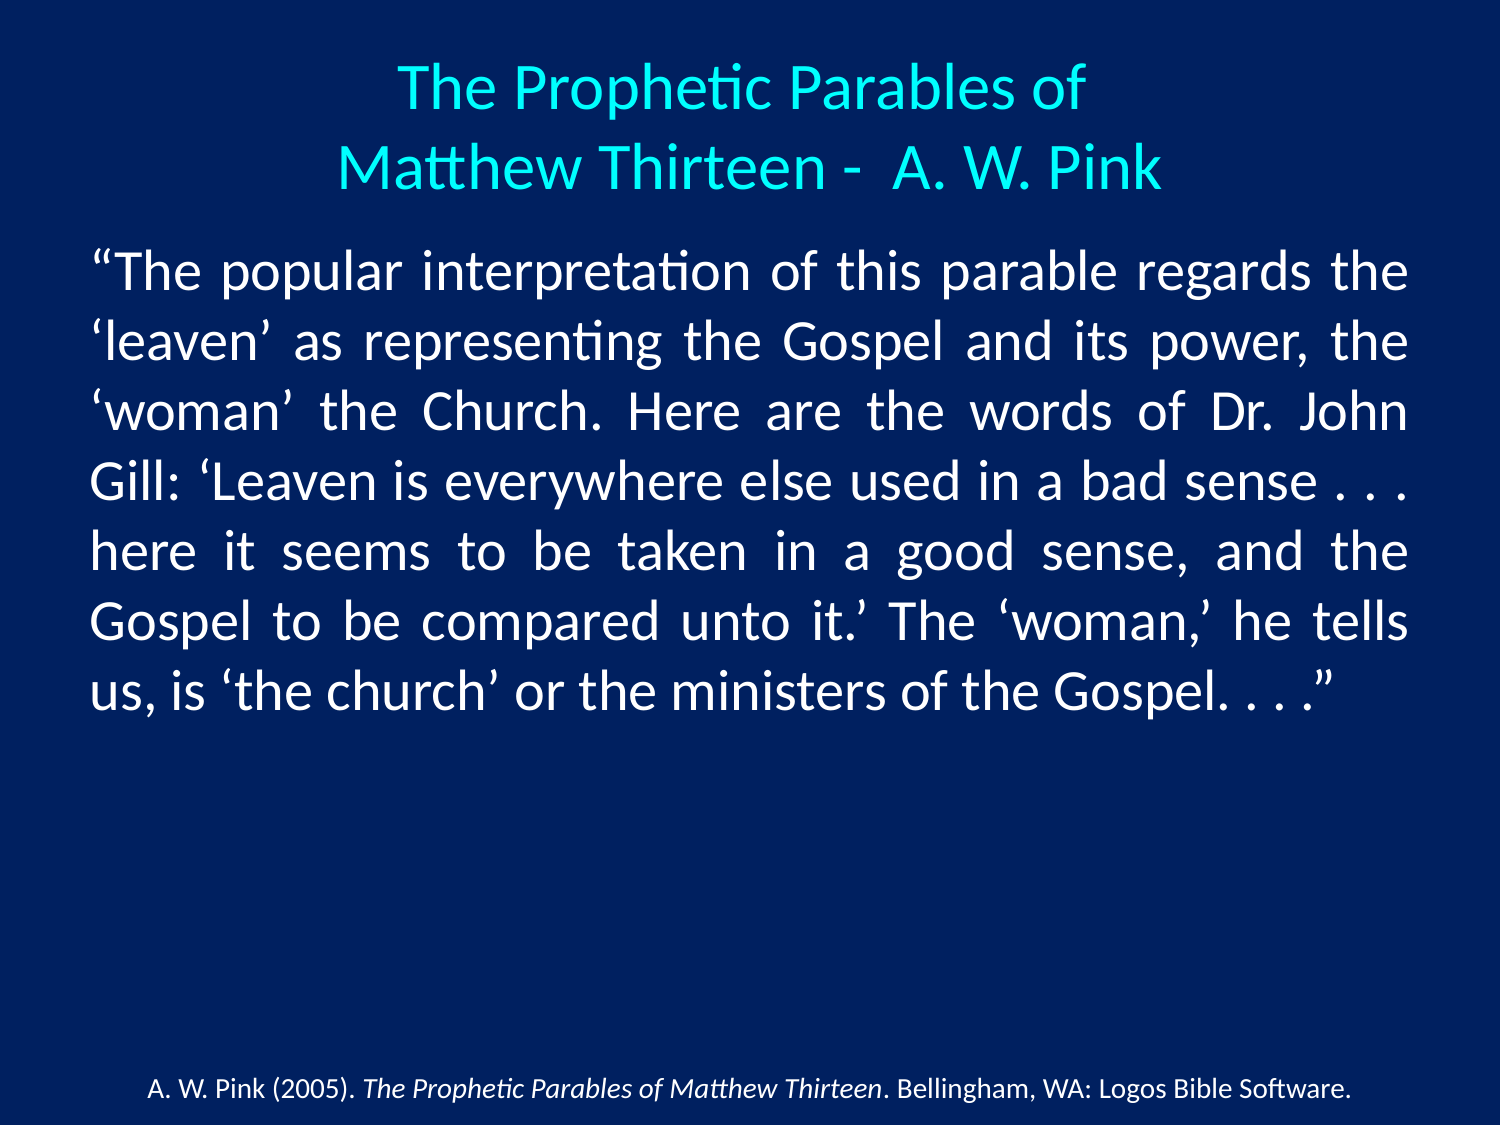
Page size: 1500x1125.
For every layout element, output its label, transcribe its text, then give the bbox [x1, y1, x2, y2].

text_box “The popular interpretation of this parable regards the ‘leaven’ as representing the Gospel and its power, the ‘woman’ the Church. Here are the words of Dr. John Gill: ‘Leaven is everywhere else used in a bad sense . . . here it seems to be taken in a good sense, and the Gospel to be compared unto it.’ The ‘woman,’ he tells us, is ‘the church’ or the ministers of the Gospel. . . .” [74, 224, 1425, 730]
text_box The Prophetic Parables of Matthew Thirteen - A. W. Pink [96, 35, 1404, 211]
text_box A. W. Pink (2005). The Prophetic Parables of Matthew Thirteen. Bellingham, WA: Logos Bible Software. [118, 1062, 1382, 1113]
